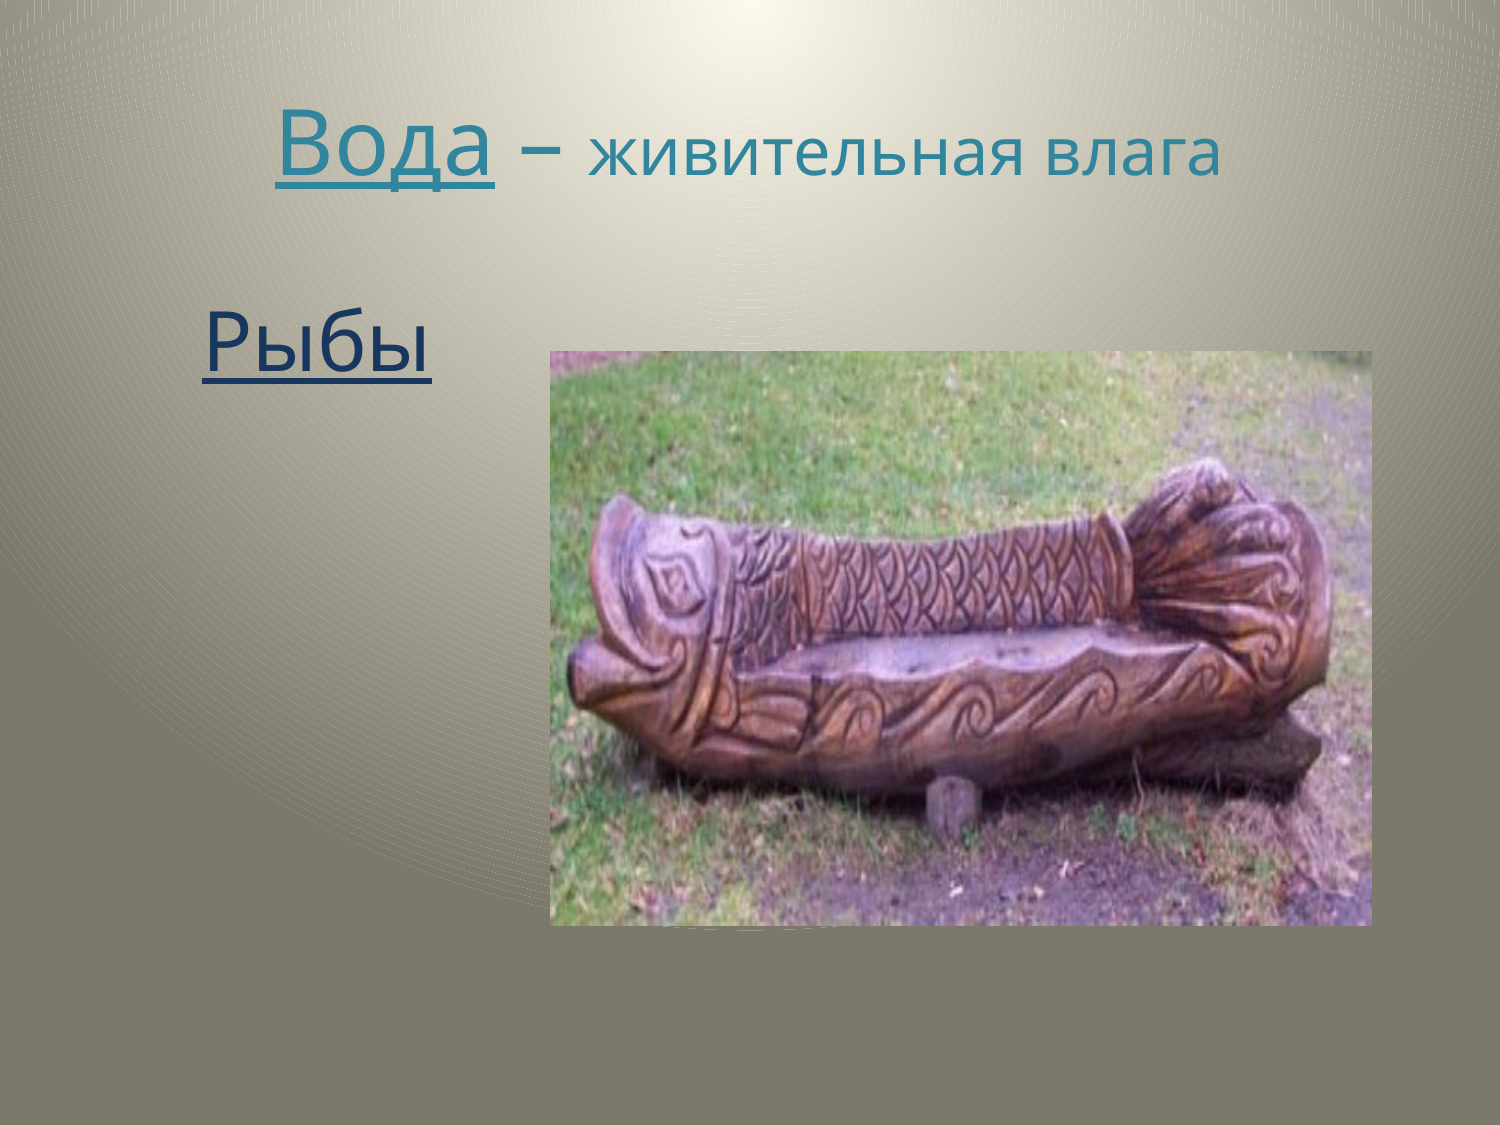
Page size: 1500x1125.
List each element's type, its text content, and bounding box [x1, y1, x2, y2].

title Вода – живительная влага [75, 45, 1425, 233]
text_box Рыбы [187, 281, 563, 396]
picture [550, 351, 1372, 926]
